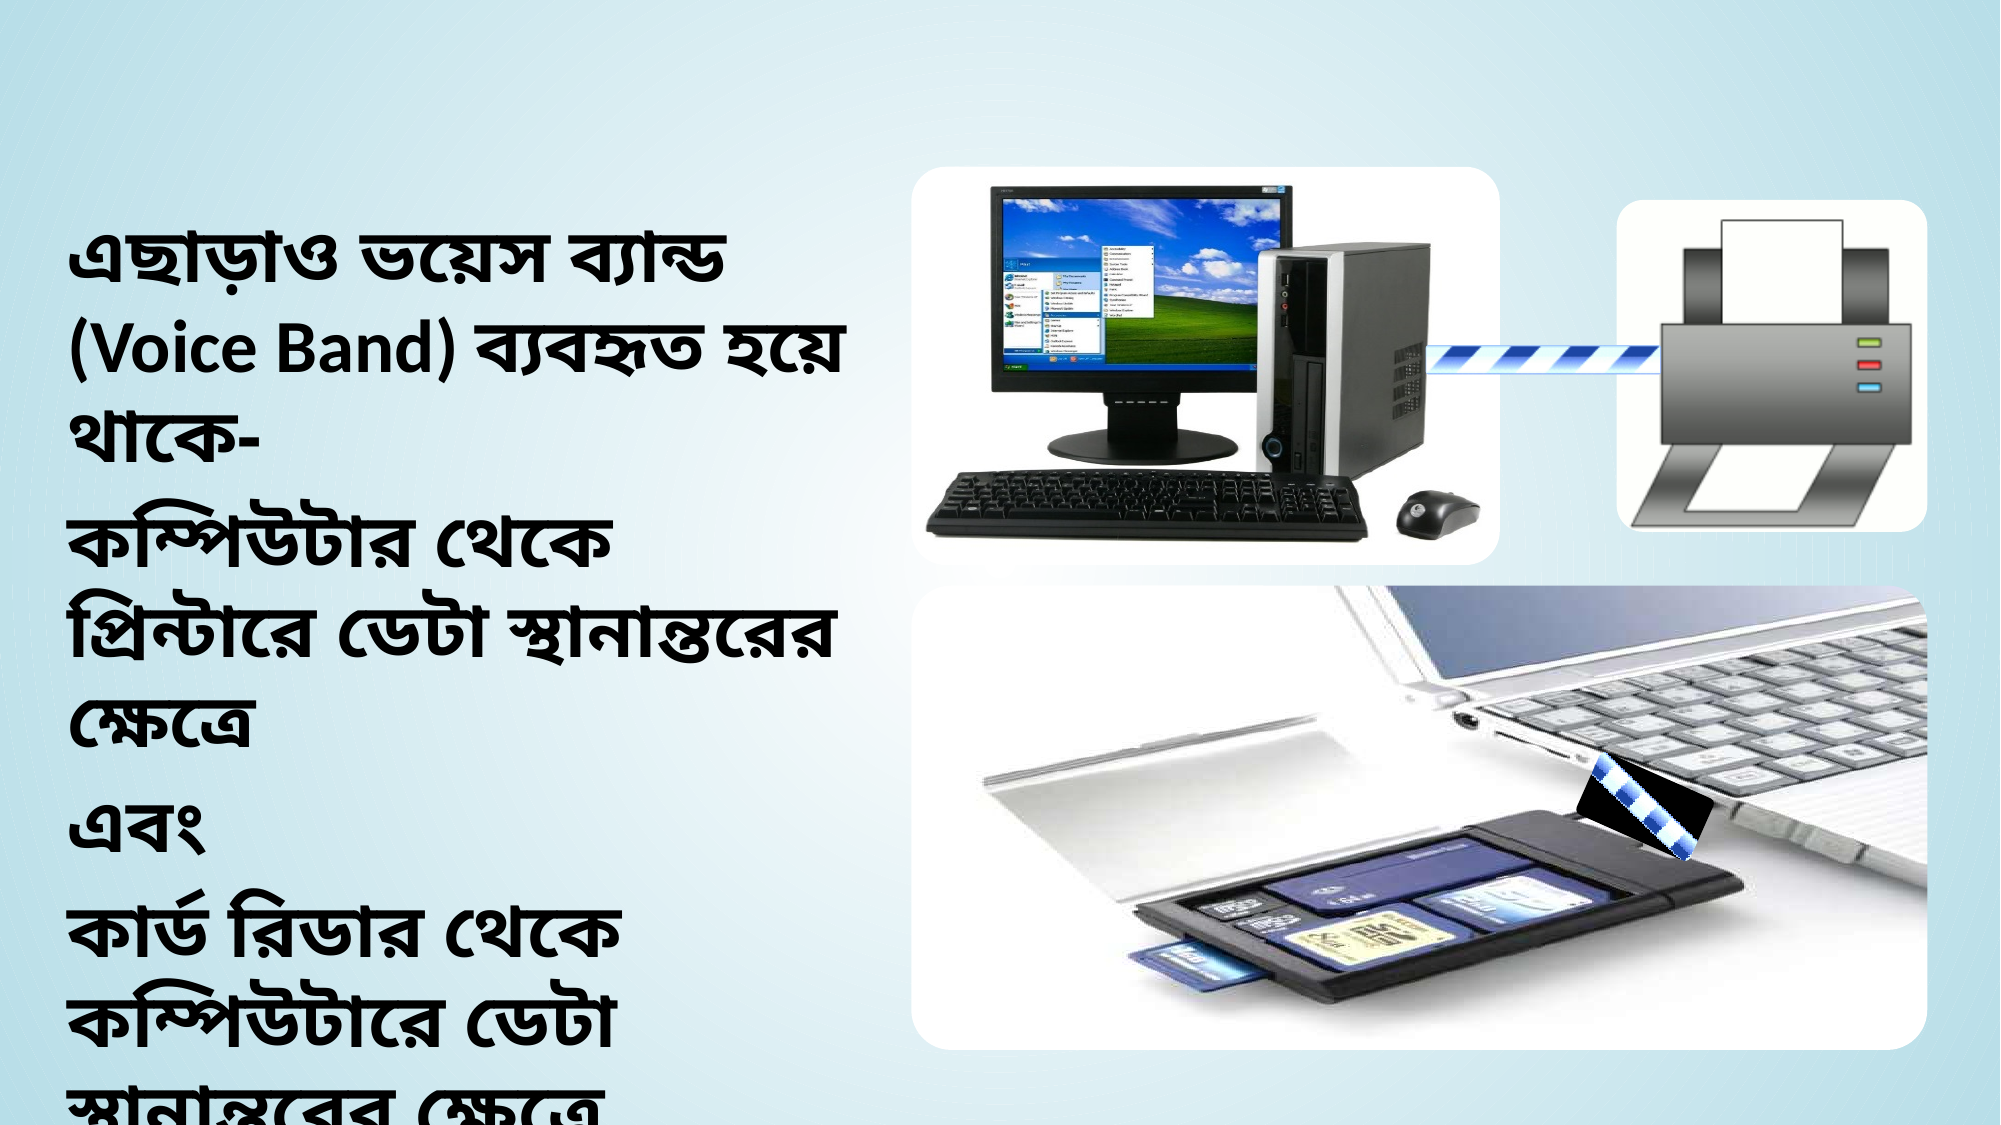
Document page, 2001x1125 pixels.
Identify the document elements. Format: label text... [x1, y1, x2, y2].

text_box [911, 166, 1928, 1051]
text_box এছাড়াও ভয়েস ব্যান্ড (Voice Band) ব্যবহৃত হয়ে থাকে- কম্পিউটার থেকে প্রিন্টারে ডেটা স্থানান্তরের ক্ষেত্রে এবং কার্ড রিডার থেকে কম্পিউটারে ডেটা স্থানান্তরের ক্ষেত্রে [52, 199, 896, 1050]
